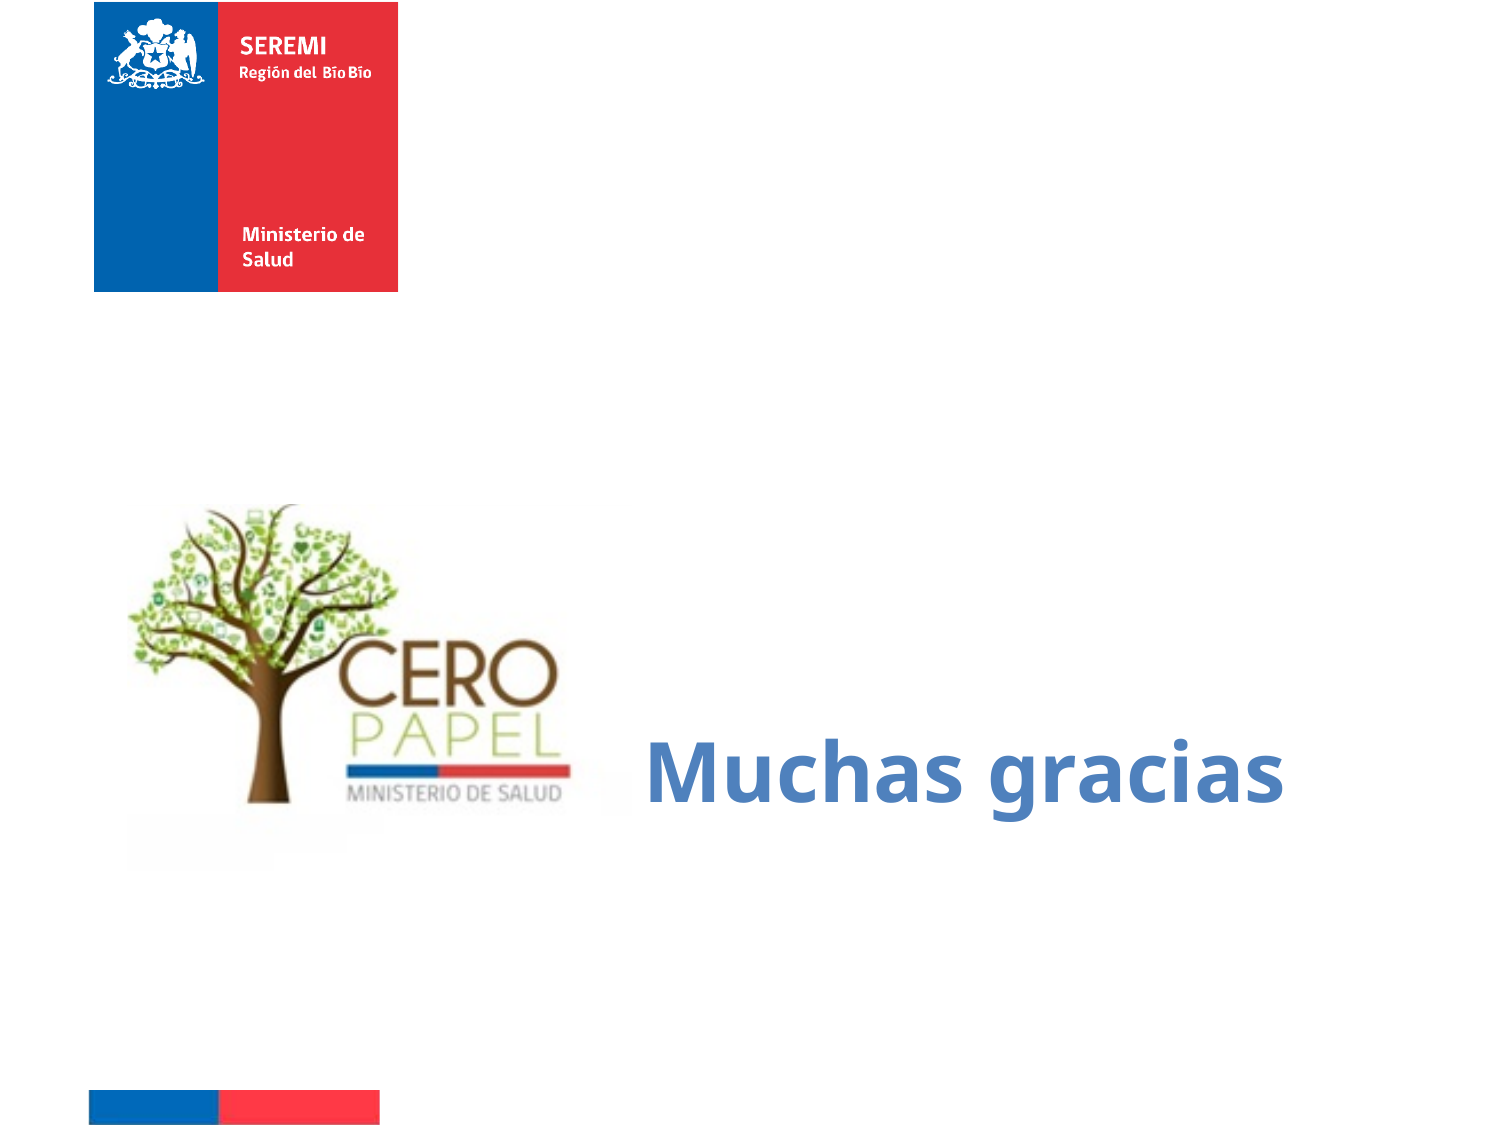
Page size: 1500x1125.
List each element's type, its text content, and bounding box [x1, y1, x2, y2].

picture [127, 504, 632, 875]
picture [88, 1090, 380, 1125]
text_box Muchas gracias [632, 712, 1434, 790]
picture [88, 0, 400, 297]
